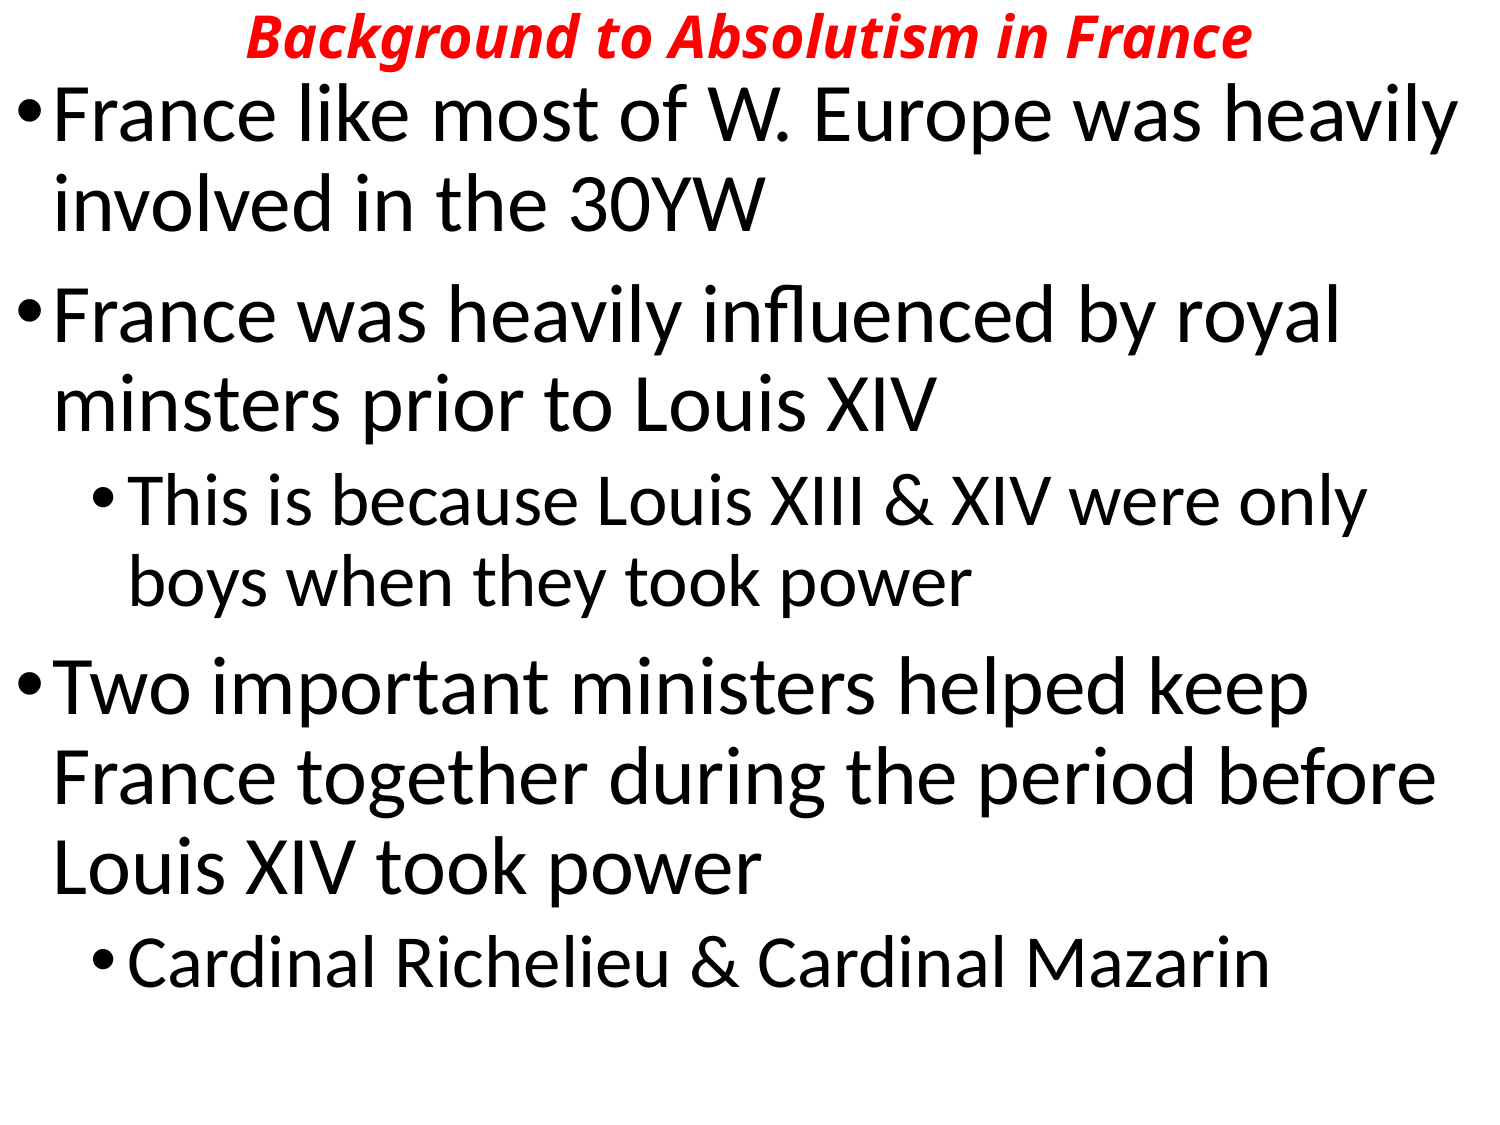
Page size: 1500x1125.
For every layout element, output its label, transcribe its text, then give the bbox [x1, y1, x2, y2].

list France like most of W. Europe was heavily involved in the 30YW France was heavily influenced by royal minsters prior to Louis XIV This is because Louis XIII & XIV were only boys when they took power Two important ministers helped keep France together during the period before Louis XIV took power Cardinal Richelieu & Cardinal Mazarin [0, 62, 1500, 1125]
title Background to Absolutism in France [0, 0, 1500, 62]
